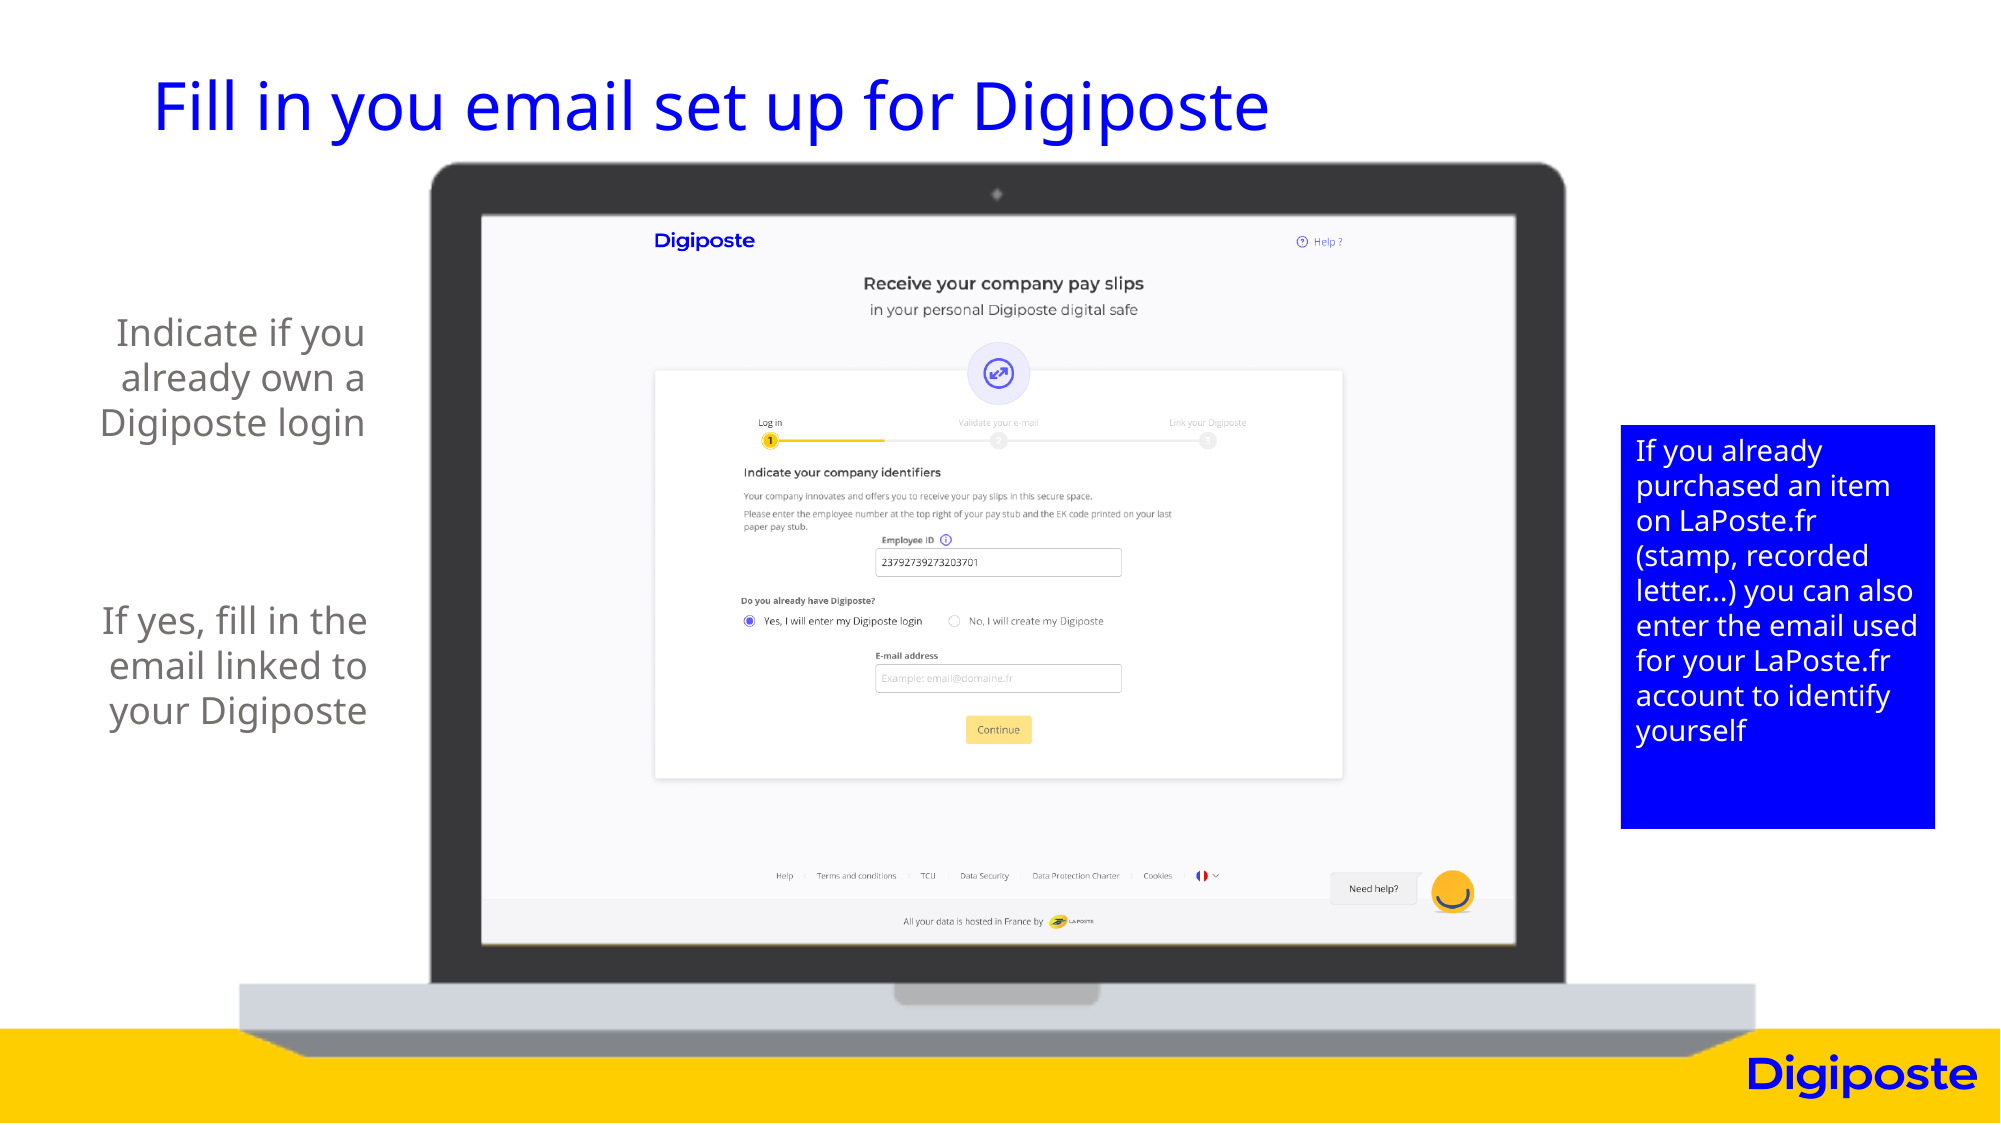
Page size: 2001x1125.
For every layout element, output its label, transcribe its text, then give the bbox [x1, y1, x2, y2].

text_box If yes, fill in the email linked to your Digiposte [61, 589, 203, 787]
title Fill in you email set up for Digiposte [137, 0, 1944, 218]
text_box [203, 122, 1794, 1096]
picture [740, 461, 1206, 548]
text_box If you already purchased an item on LaPoste.fr (stamp, recorded letter…) you can also enter the email used for your LaPoste.fr account to identify yourself [1794, 425, 1936, 829]
text_box Indicate if you already own a Digiposte login [59, 301, 203, 499]
picture [702, 264, 1301, 326]
picture [1718, 1023, 2001, 1125]
